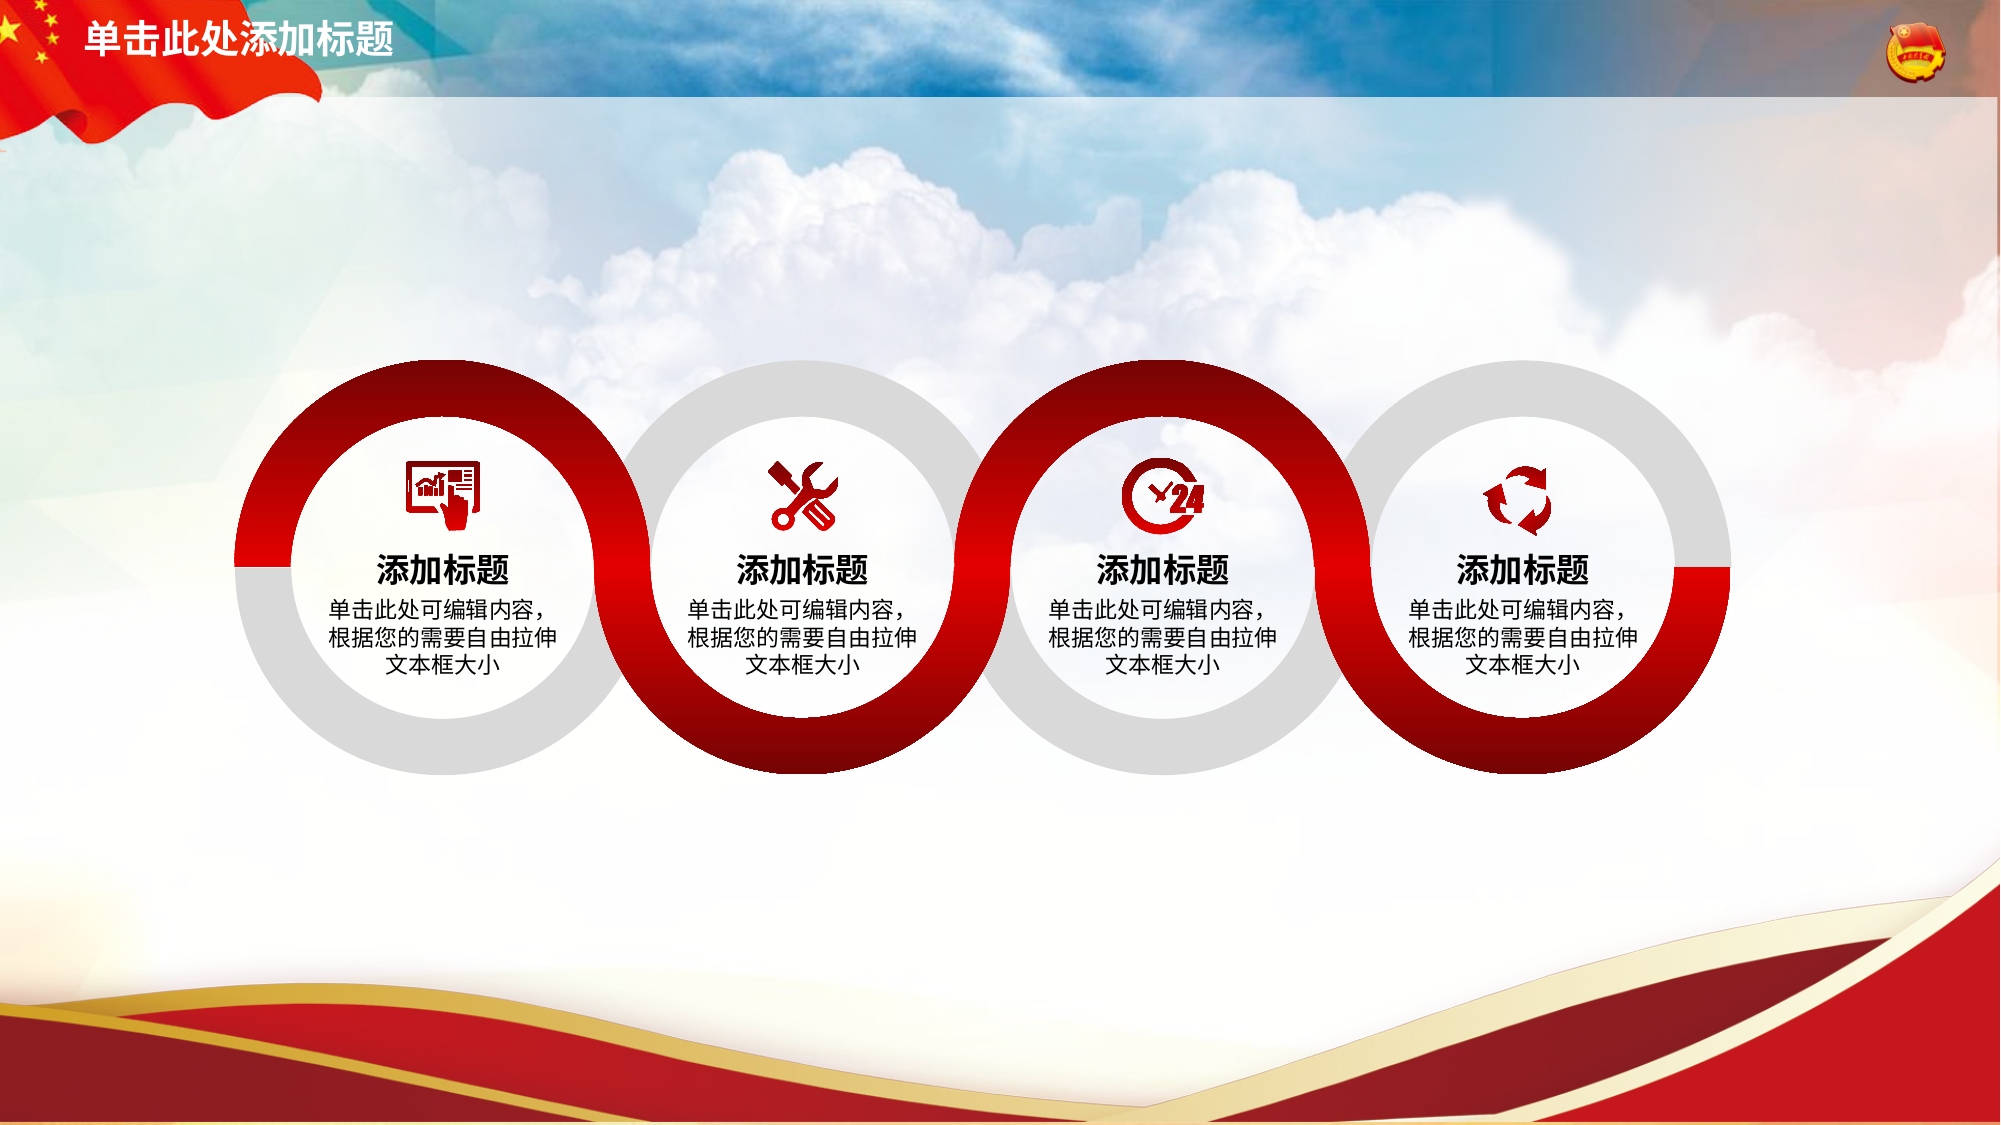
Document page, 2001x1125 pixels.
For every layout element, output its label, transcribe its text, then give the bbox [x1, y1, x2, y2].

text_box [326, 548, 560, 679]
picture [0, 0, 2001, 1125]
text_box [234, 359, 1731, 775]
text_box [1046, 548, 1280, 679]
text_box 单击此处添加标题 [341, 6, 436, 69]
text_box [1486, 464, 1560, 528]
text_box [686, 548, 920, 679]
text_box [1407, 548, 1640, 679]
text_box [0, 96, 1999, 808]
